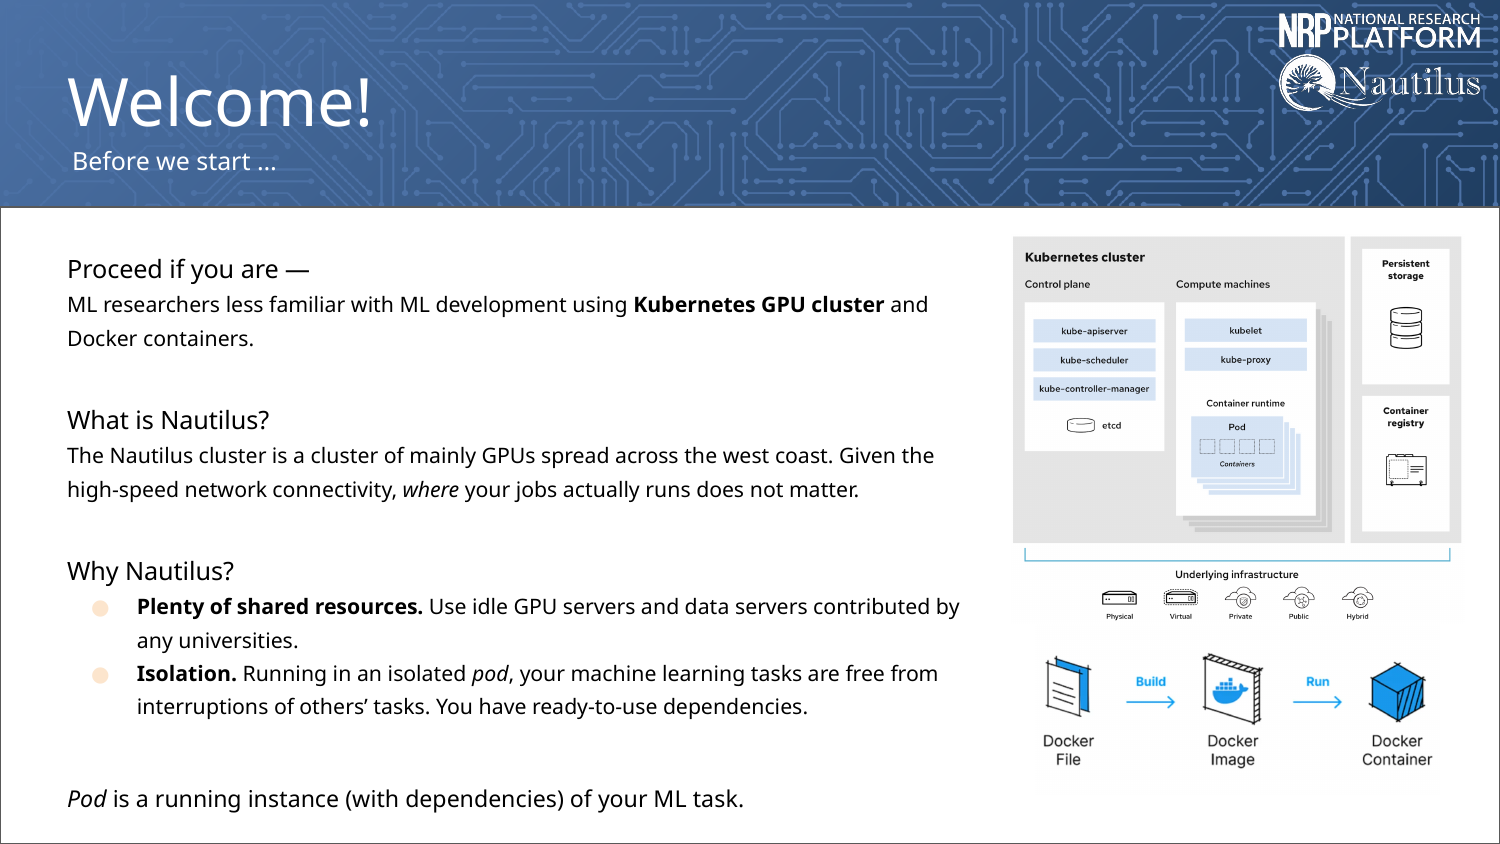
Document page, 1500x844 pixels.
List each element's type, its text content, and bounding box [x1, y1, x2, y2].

subtitle Before we start … [57, 128, 1443, 207]
picture [1010, 233, 1465, 795]
title Welcome! [52, 31, 1448, 170]
picture [0, 0, 1500, 206]
list Proceed if you are — ML researchers less familiar with ML development using Kubernetes GPU cluster and Docker containers. What is Nautilus? The Nautilus cluster is a cluster of mainly GPUs spread across the west coast. Given the high-speed network connectivity, where your jobs actually runs does not matter. Why Nautilus? Plenty of shared resources. Use idle GPU servers and data servers contributed by any universities. Isolation. Running in an isolated pod, your machine learning tasks are free from interruptions of others’ tasks. You have ready-to-use dependencies. Pod is a running instance (with dependencies) of your ML task. [52, 219, 997, 835]
